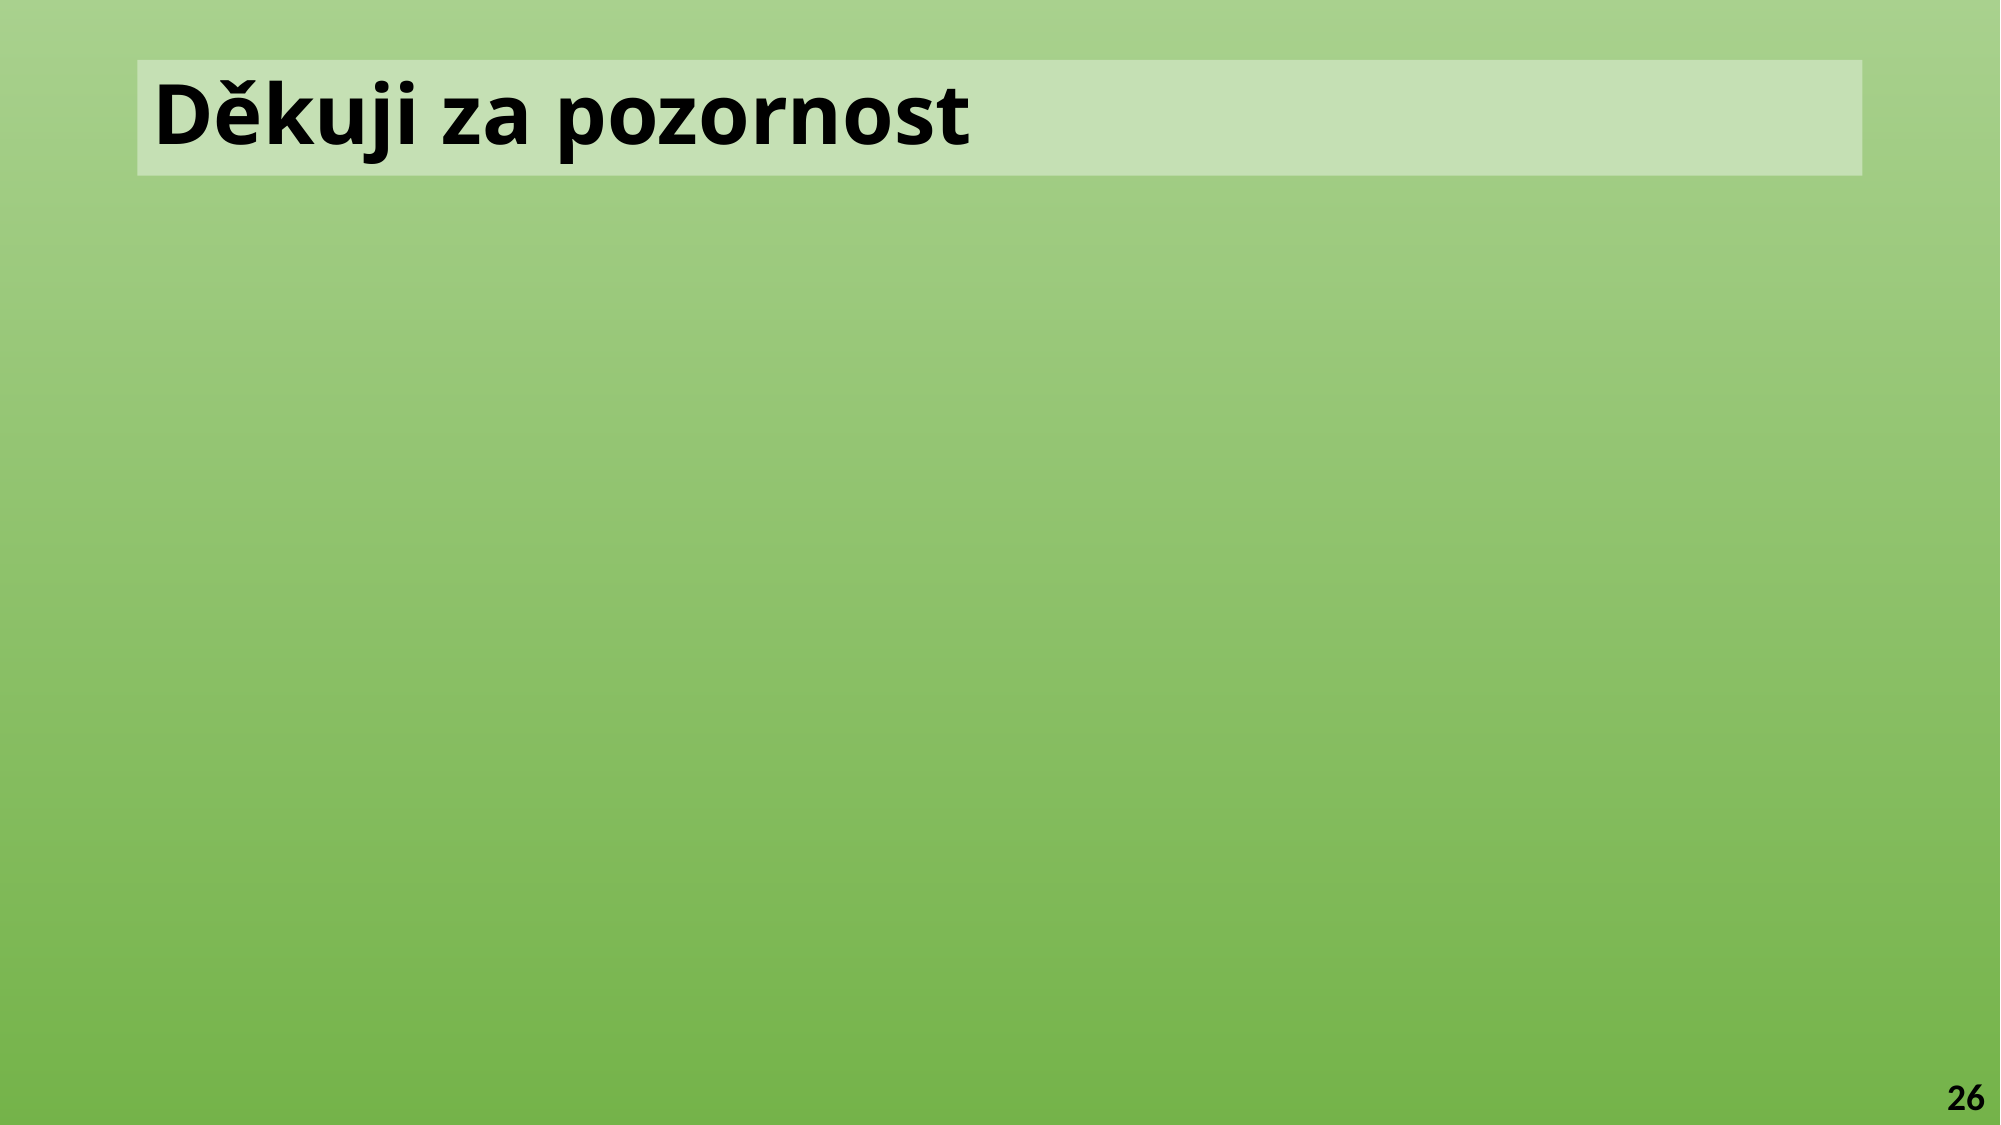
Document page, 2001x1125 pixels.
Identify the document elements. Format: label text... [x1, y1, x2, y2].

title Děkuji za pozornost [137, 59, 1863, 176]
slide_number 26 [1550, 1065, 2000, 1125]
